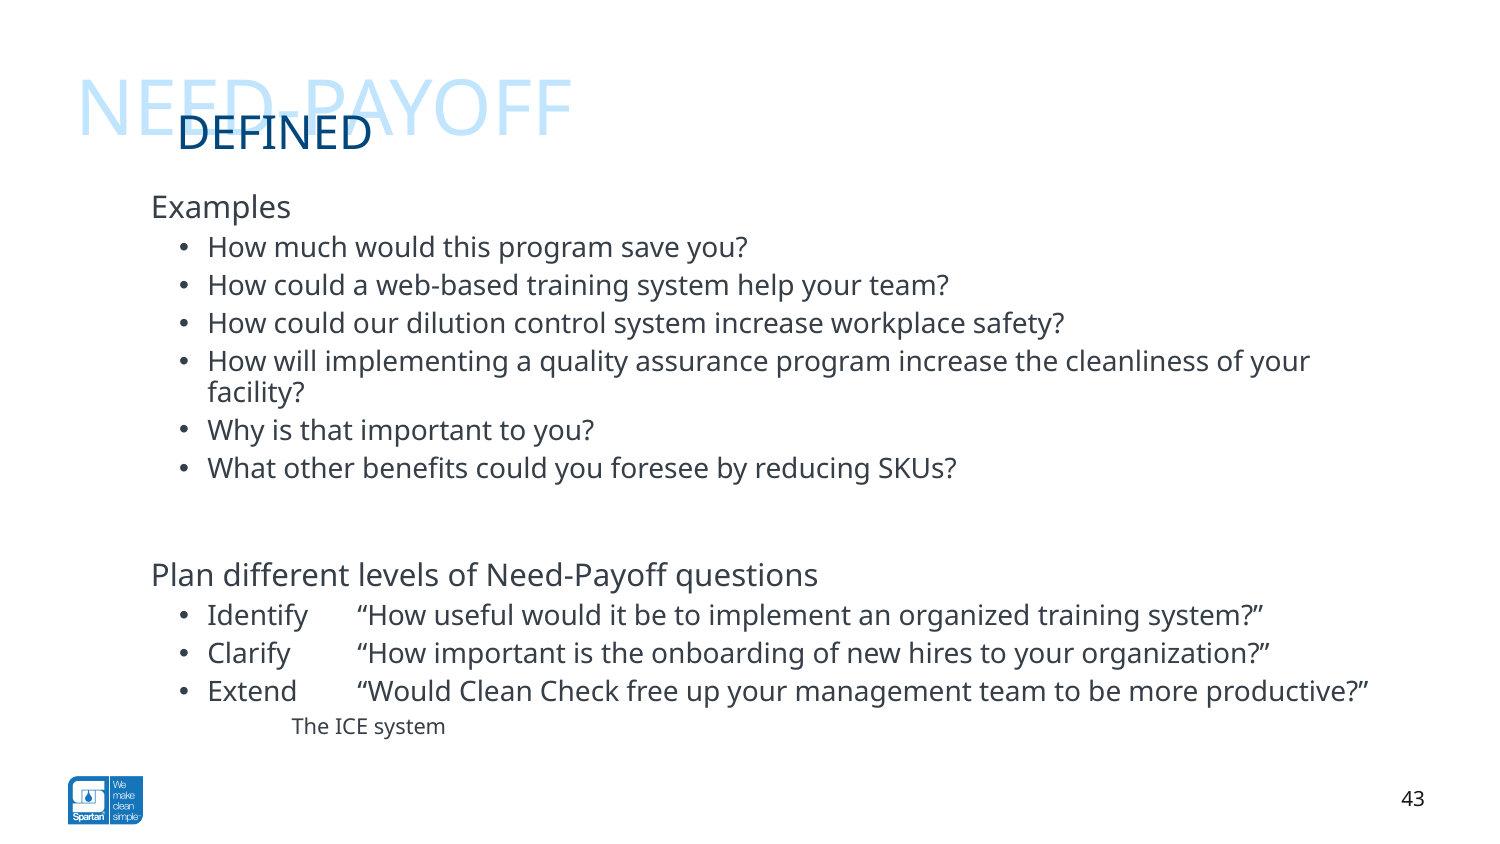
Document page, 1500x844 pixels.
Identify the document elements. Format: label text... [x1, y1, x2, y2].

list Examples How much would this program save you? How could a web-based training system help your team? How could our dilution control system increase workplace safety? How will implementing a quality assurance program increase the cleanliness of your facility? Why is that important to you? What other benefits could you foresee by reducing SKUs? Plan different levels of Need-Payoff questions Identify “How useful would it be to implement an organized training system?” Clarify “How important is the onboarding of new hires to your organization?” Extend “Would Clean Check free up your management team to be more productive?” The ICE system [122, 184, 1406, 766]
slide_number 43 [1372, 777, 1440, 822]
title Defined [161, 101, 1456, 185]
list Need-payoff [45, 61, 1406, 160]
picture [57, 751, 155, 844]
